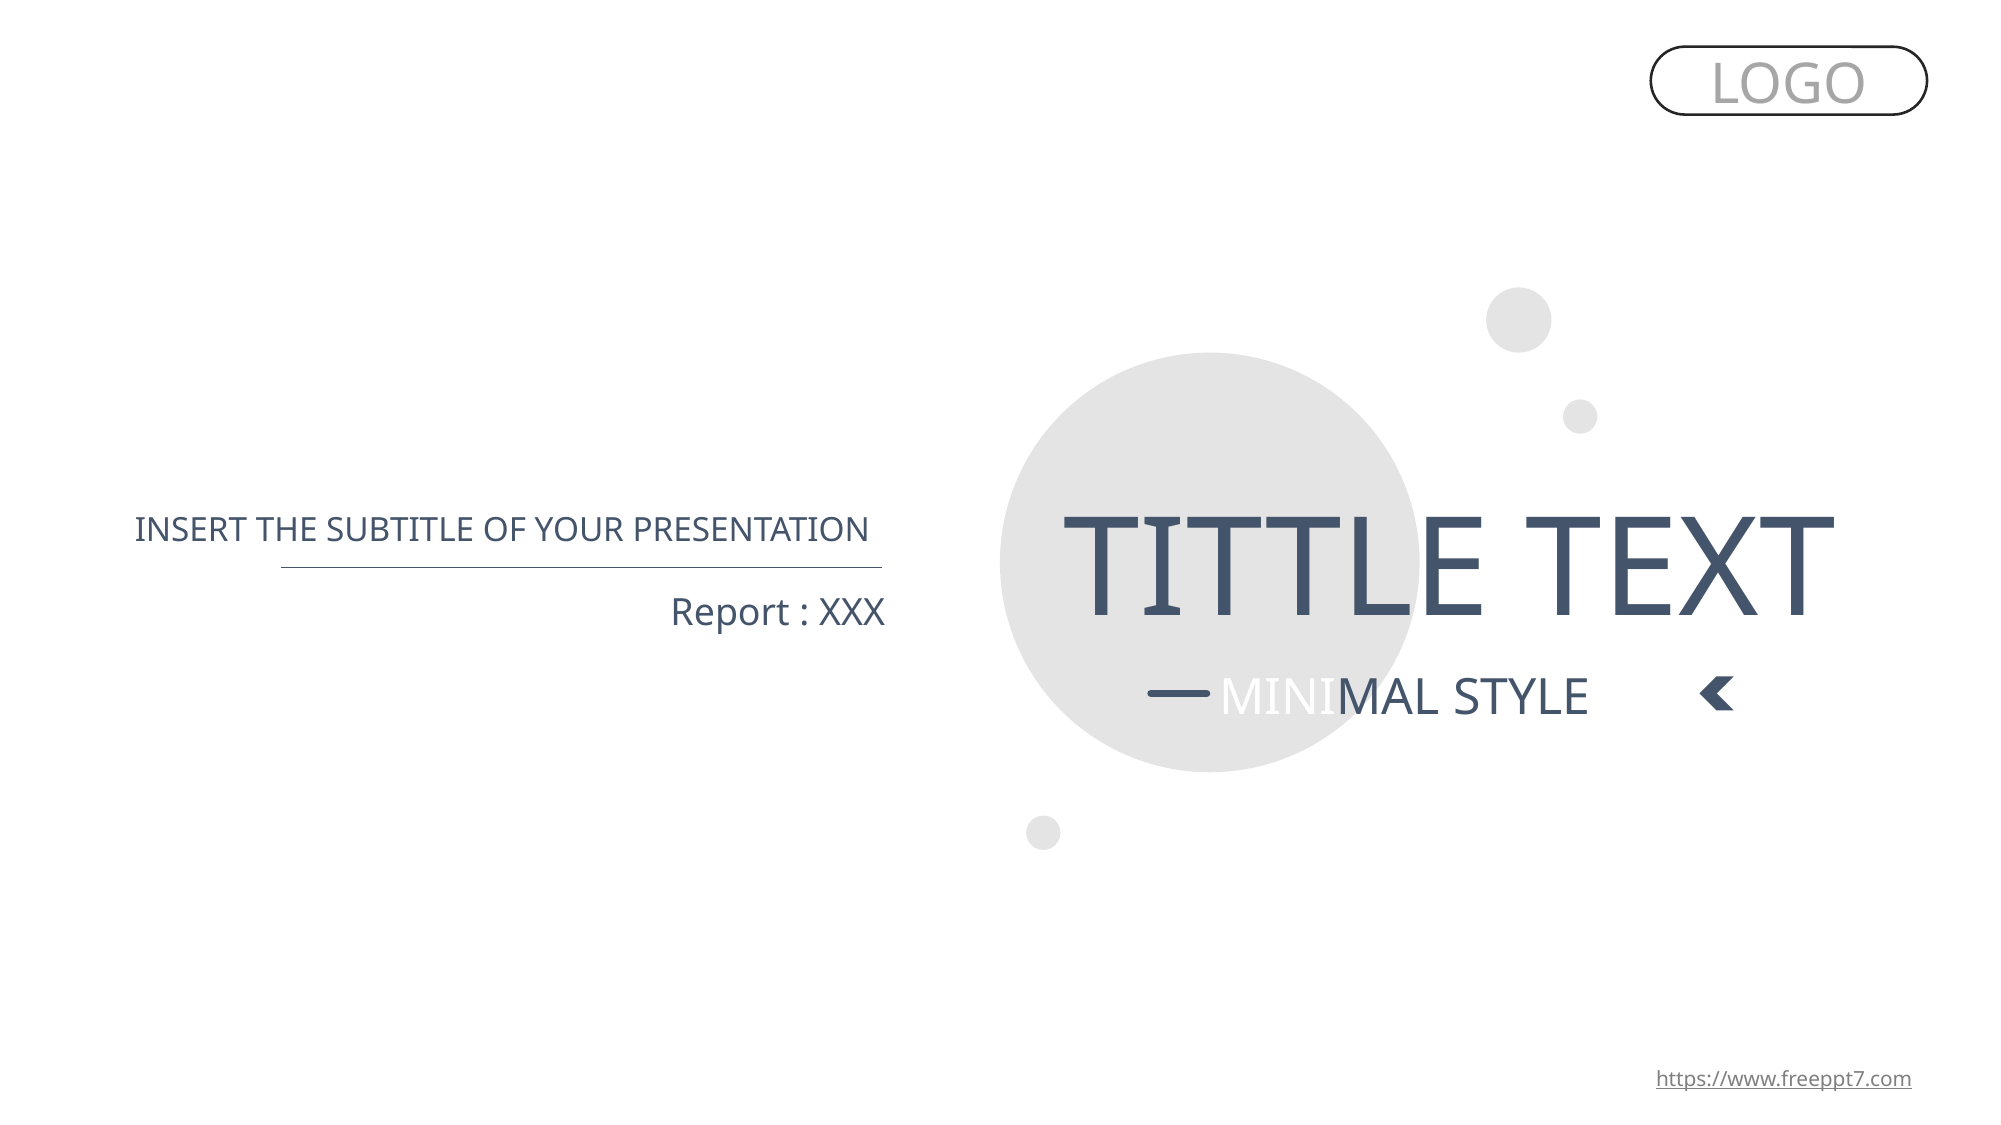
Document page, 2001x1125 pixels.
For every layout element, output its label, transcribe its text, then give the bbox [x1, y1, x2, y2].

text_box INSERT THE SUBTITLE OF YOUR PRESENTATION [119, 500, 886, 556]
text_box [1561, 398, 1599, 435]
text_box TITTLE TEXT [1048, 470, 1852, 650]
text_box MINIMAL STYLE [1204, 657, 1695, 732]
text_box Report : XXX [366, 580, 900, 640]
text_box [1485, 286, 1553, 354]
text_box [1698, 675, 1737, 712]
text_box LOGO [1649, 45, 1929, 116]
text_box [1025, 814, 1062, 851]
text_box [998, 351, 1402, 774]
text_box https://www.freeppt7.com [1078, 1058, 1927, 1101]
